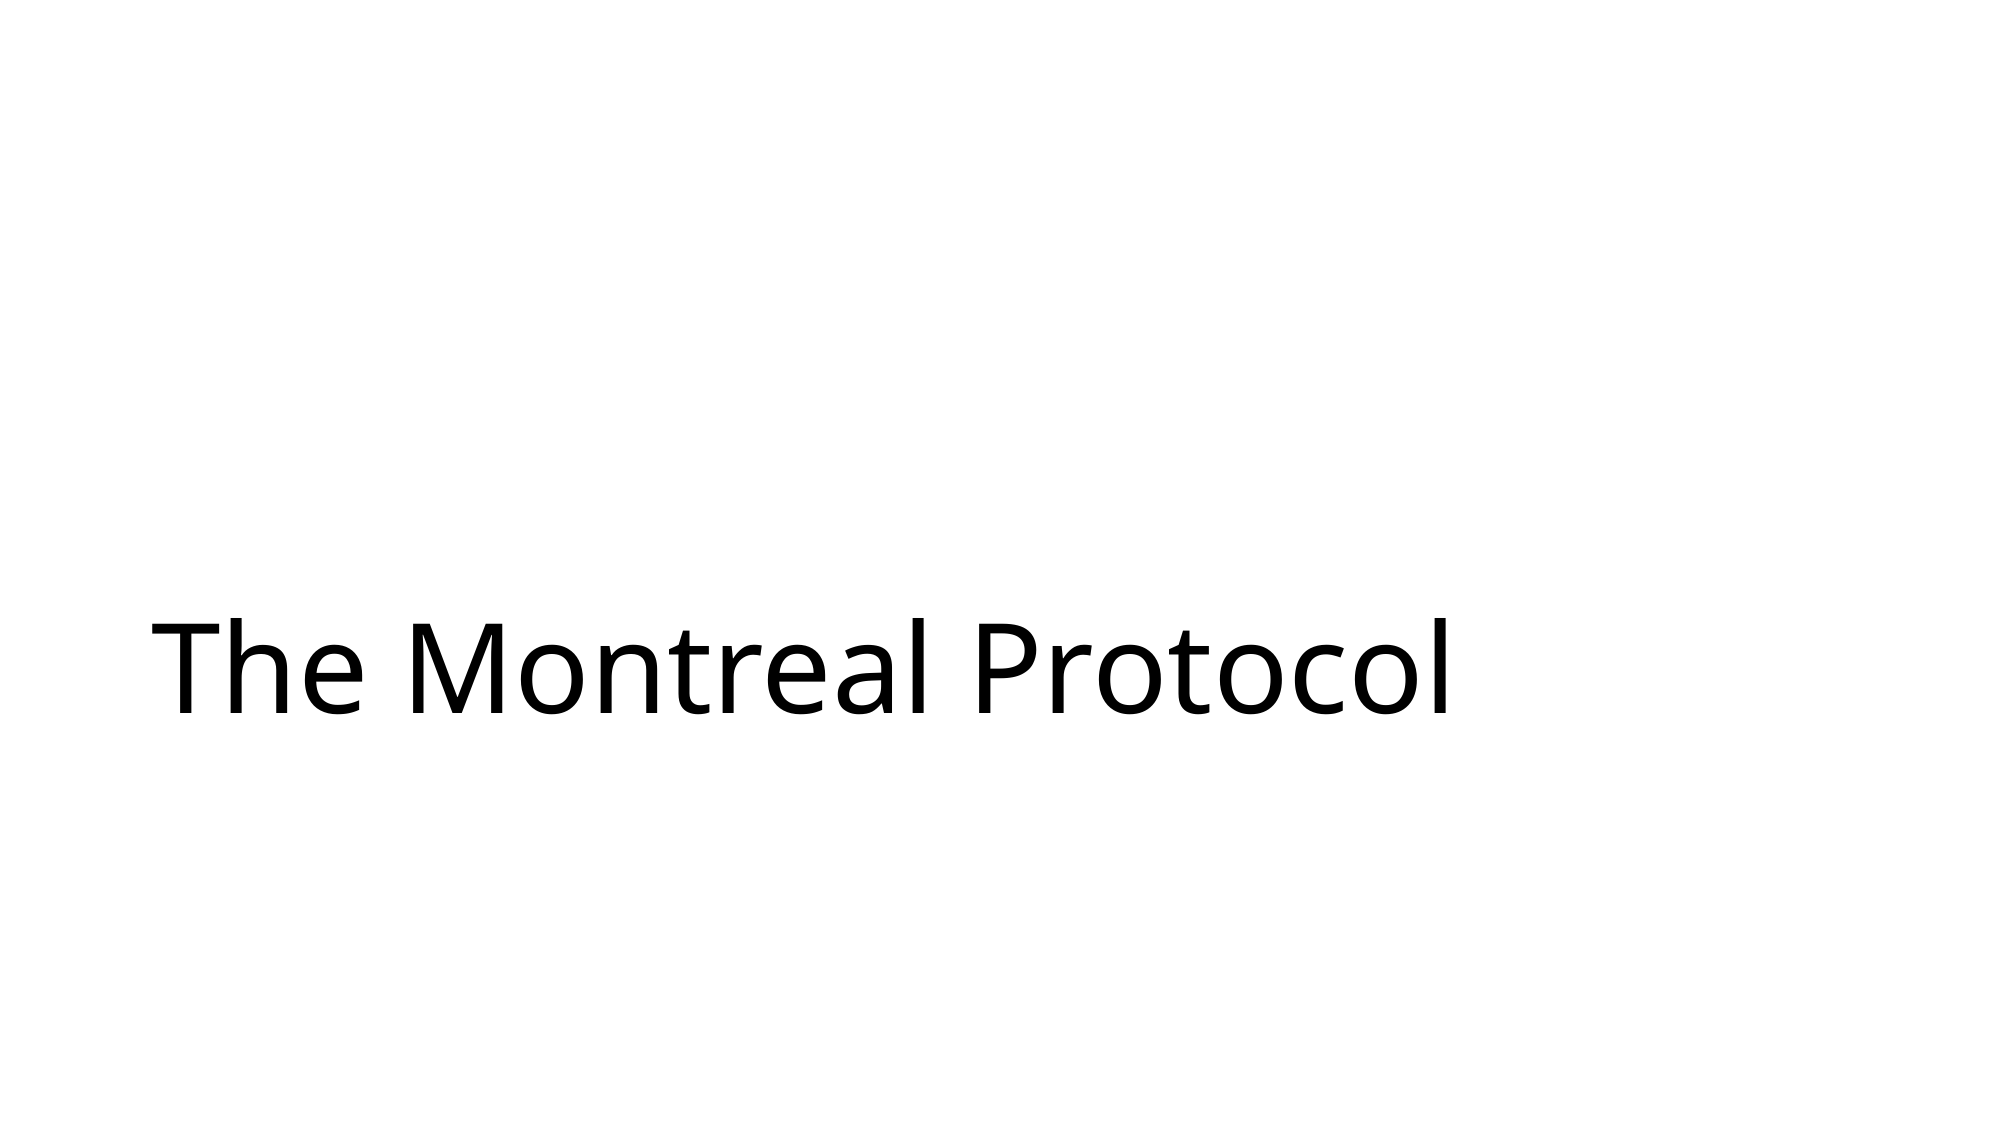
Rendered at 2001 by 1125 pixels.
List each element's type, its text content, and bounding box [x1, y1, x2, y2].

title The Montreal Protocol [136, 280, 1862, 749]
